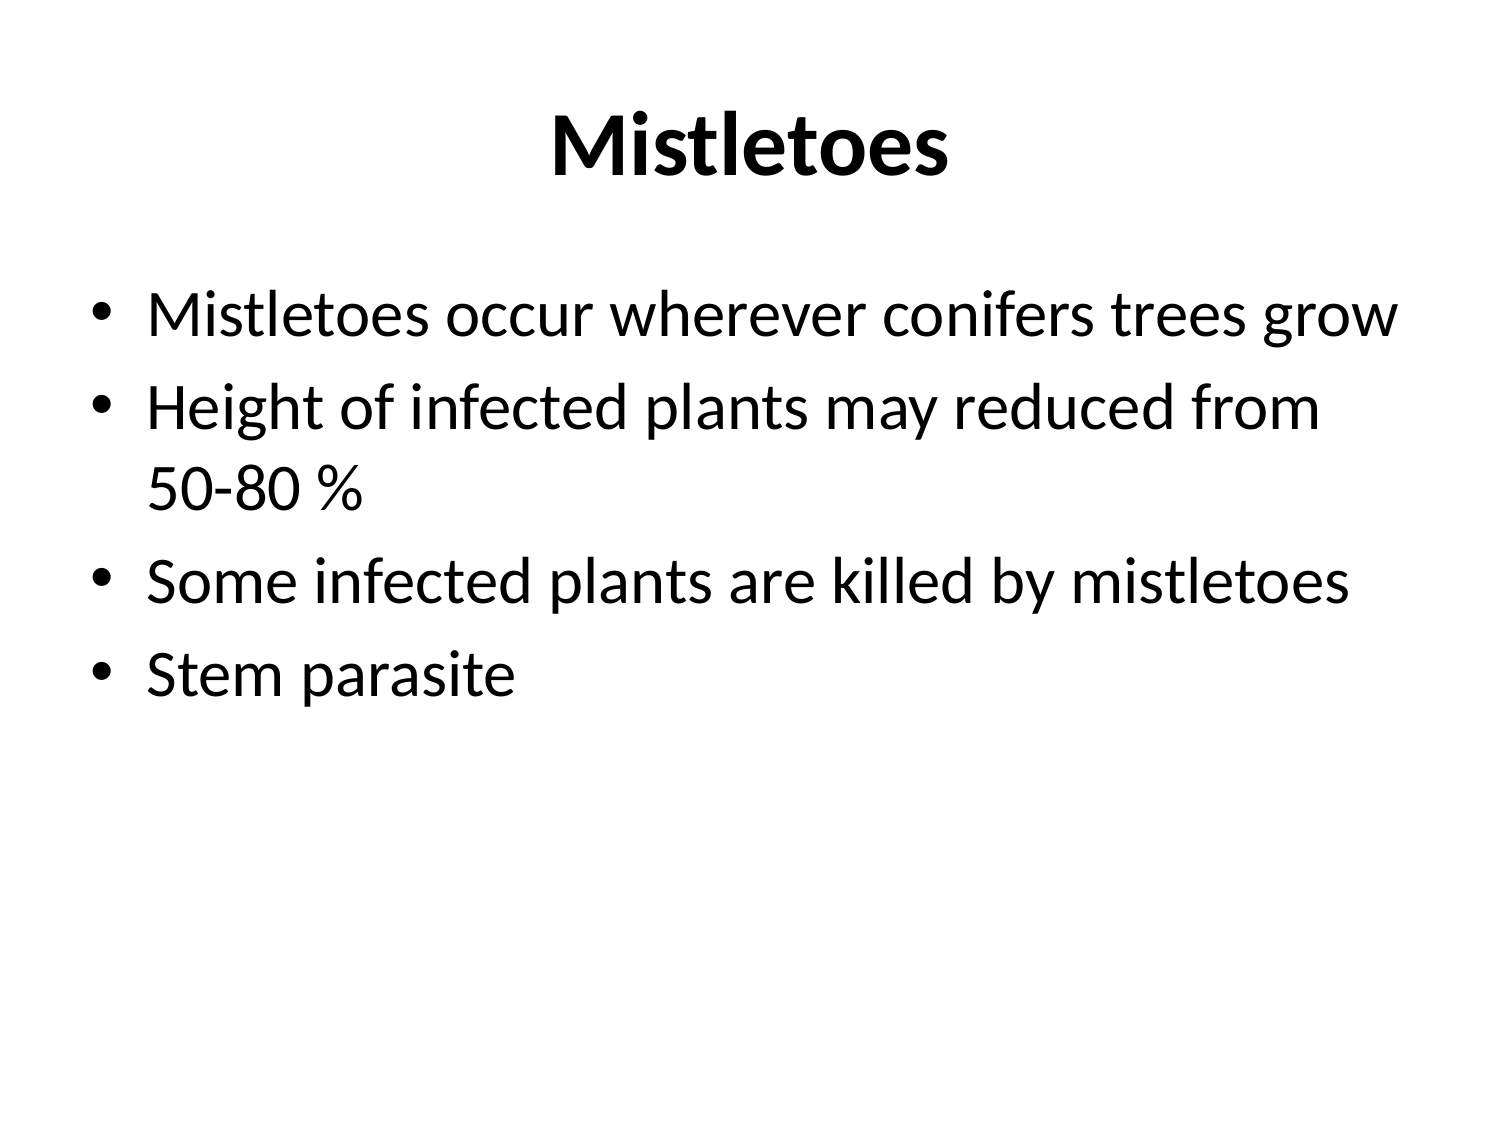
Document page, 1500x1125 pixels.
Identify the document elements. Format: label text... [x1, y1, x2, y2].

list Mistletoes occur wherever conifers trees grow Height of infected plants may reduced from 50-80 % Some infected plants are killed by mistletoes Stem parasite [75, 262, 1425, 1005]
title Mistletoes [75, 45, 1425, 233]
